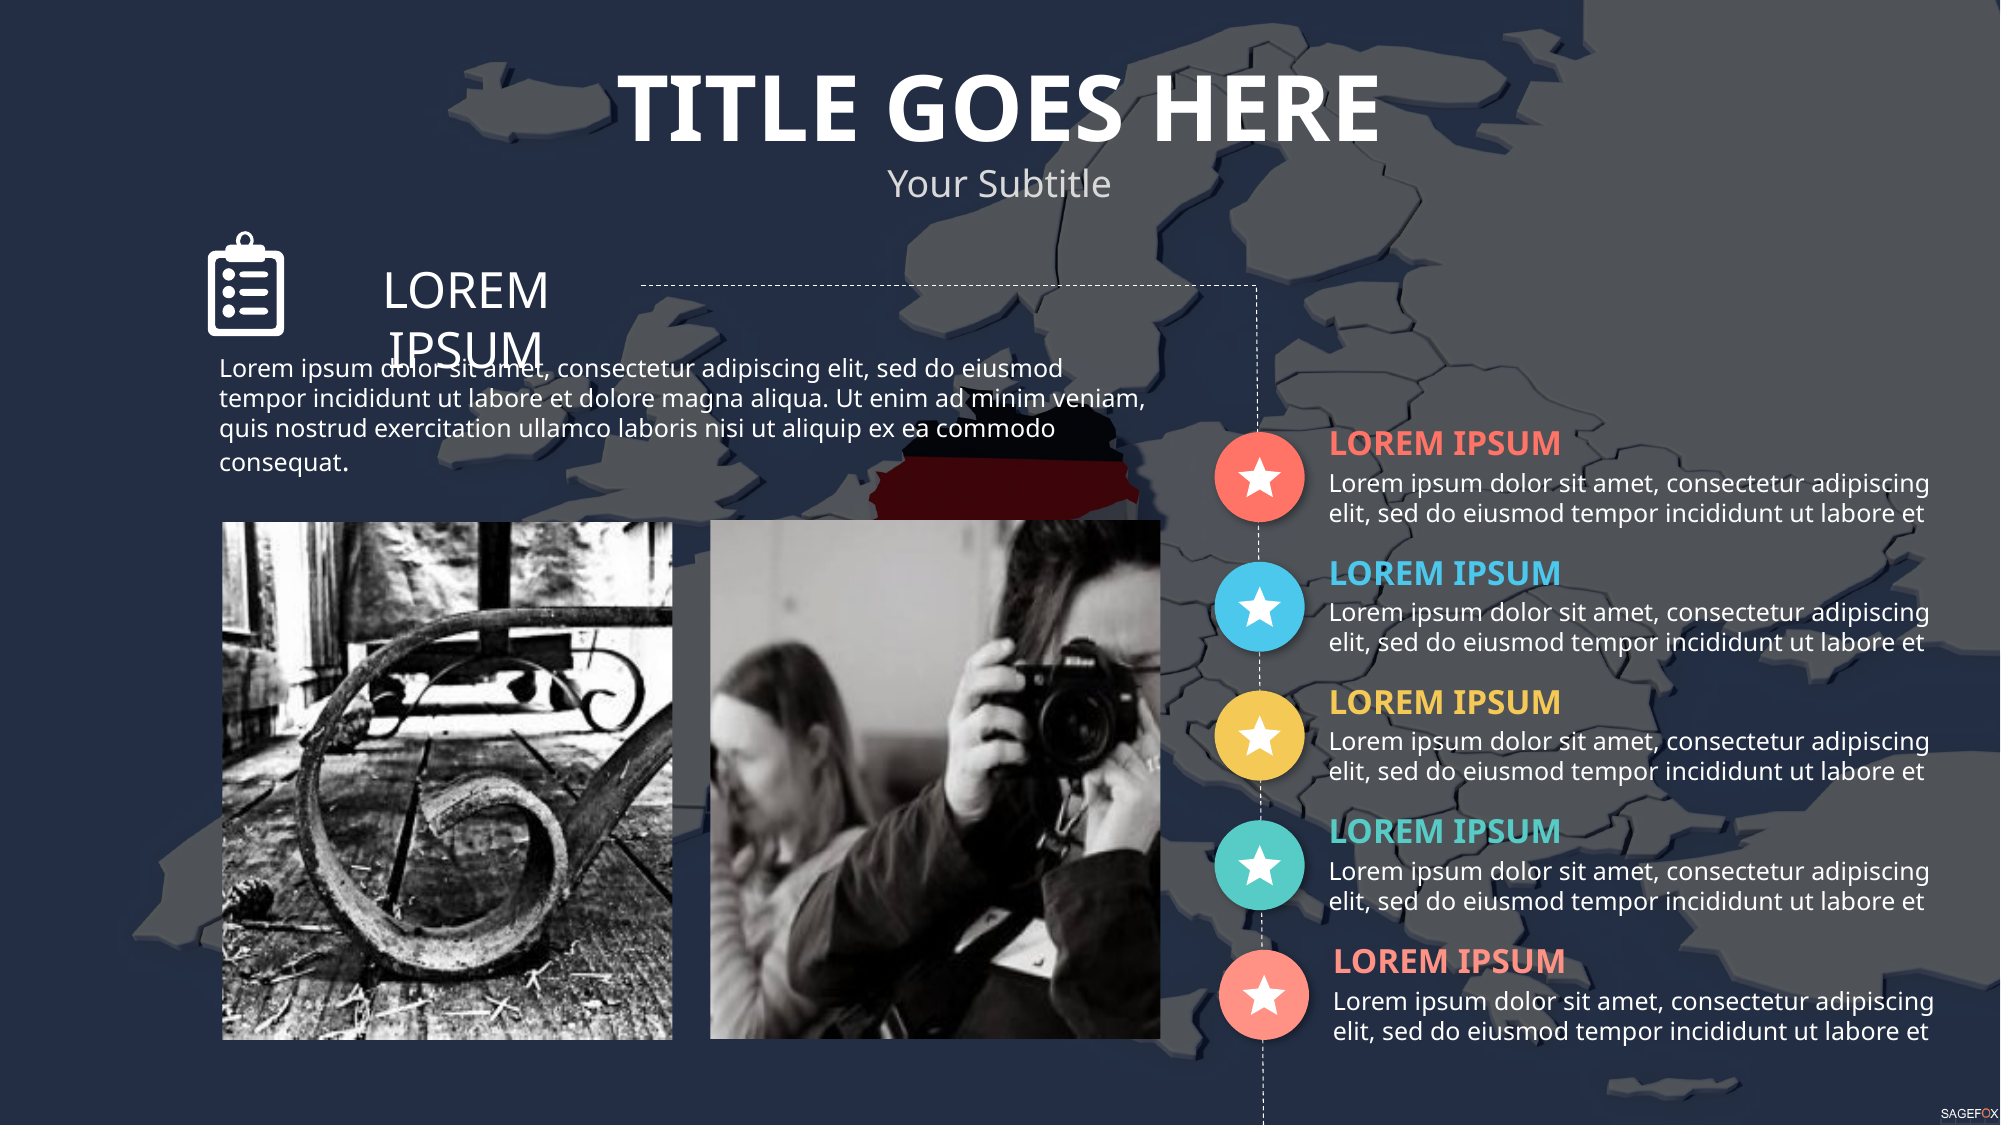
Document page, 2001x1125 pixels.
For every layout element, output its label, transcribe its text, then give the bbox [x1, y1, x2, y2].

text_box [1214, 561, 1305, 652]
picture [0, 0, 2001, 1125]
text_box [1256, 1040, 1264, 1125]
text_box LOREM IPSUM Lorem ipsum dolor sit amet, consectetur adipiscing elit, sed do eiusmod tempor incididunt ut labore et [1318, 675, 1953, 791]
text_box [709, 520, 1161, 1039]
text_box LOREM IPSUM Lorem ipsum dolor sit amet, consectetur adipiscing elit, sed do eiusmod tempor incididunt ut labore et [1318, 805, 1953, 921]
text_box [1256, 652, 1264, 690]
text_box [1256, 911, 1264, 949]
text_box LOREM IPSUM [292, 250, 642, 344]
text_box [207, 231, 285, 337]
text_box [1214, 690, 1305, 781]
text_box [1218, 949, 1309, 1040]
text_box [221, 521, 673, 1041]
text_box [1214, 820, 1305, 911]
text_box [1256, 781, 1264, 820]
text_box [1256, 287, 1264, 432]
text_box LOREM IPSUM Lorem ipsum dolor sit amet, consectetur adipiscing elit, sed do eiusmod tempor incididunt ut labore et [1318, 417, 1953, 533]
text_box Lorem ipsum dolor sit amet, consectetur adipiscing elit, sed do eiusmod tempor incididunt ut labore et dolore magna aliqua. Ut enim ad minim veniam, quis nostrud exercitation ullamco laboris nisi ut aliquip ex ea commodo consequat. [204, 344, 1168, 485]
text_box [1256, 523, 1264, 561]
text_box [1214, 432, 1305, 523]
text_box LOREM IPSUM Lorem ipsum dolor sit amet, consectetur adipiscing elit, sed do eiusmod tempor incididunt ut labore et [1322, 935, 1958, 1050]
text_box LOREM IPSUM Lorem ipsum dolor sit amet, consectetur adipiscing elit, sed do eiusmod tempor incididunt ut labore et [1318, 546, 1953, 662]
text_box TITLE GOES HERE Your Subtitle [548, 42, 1452, 212]
